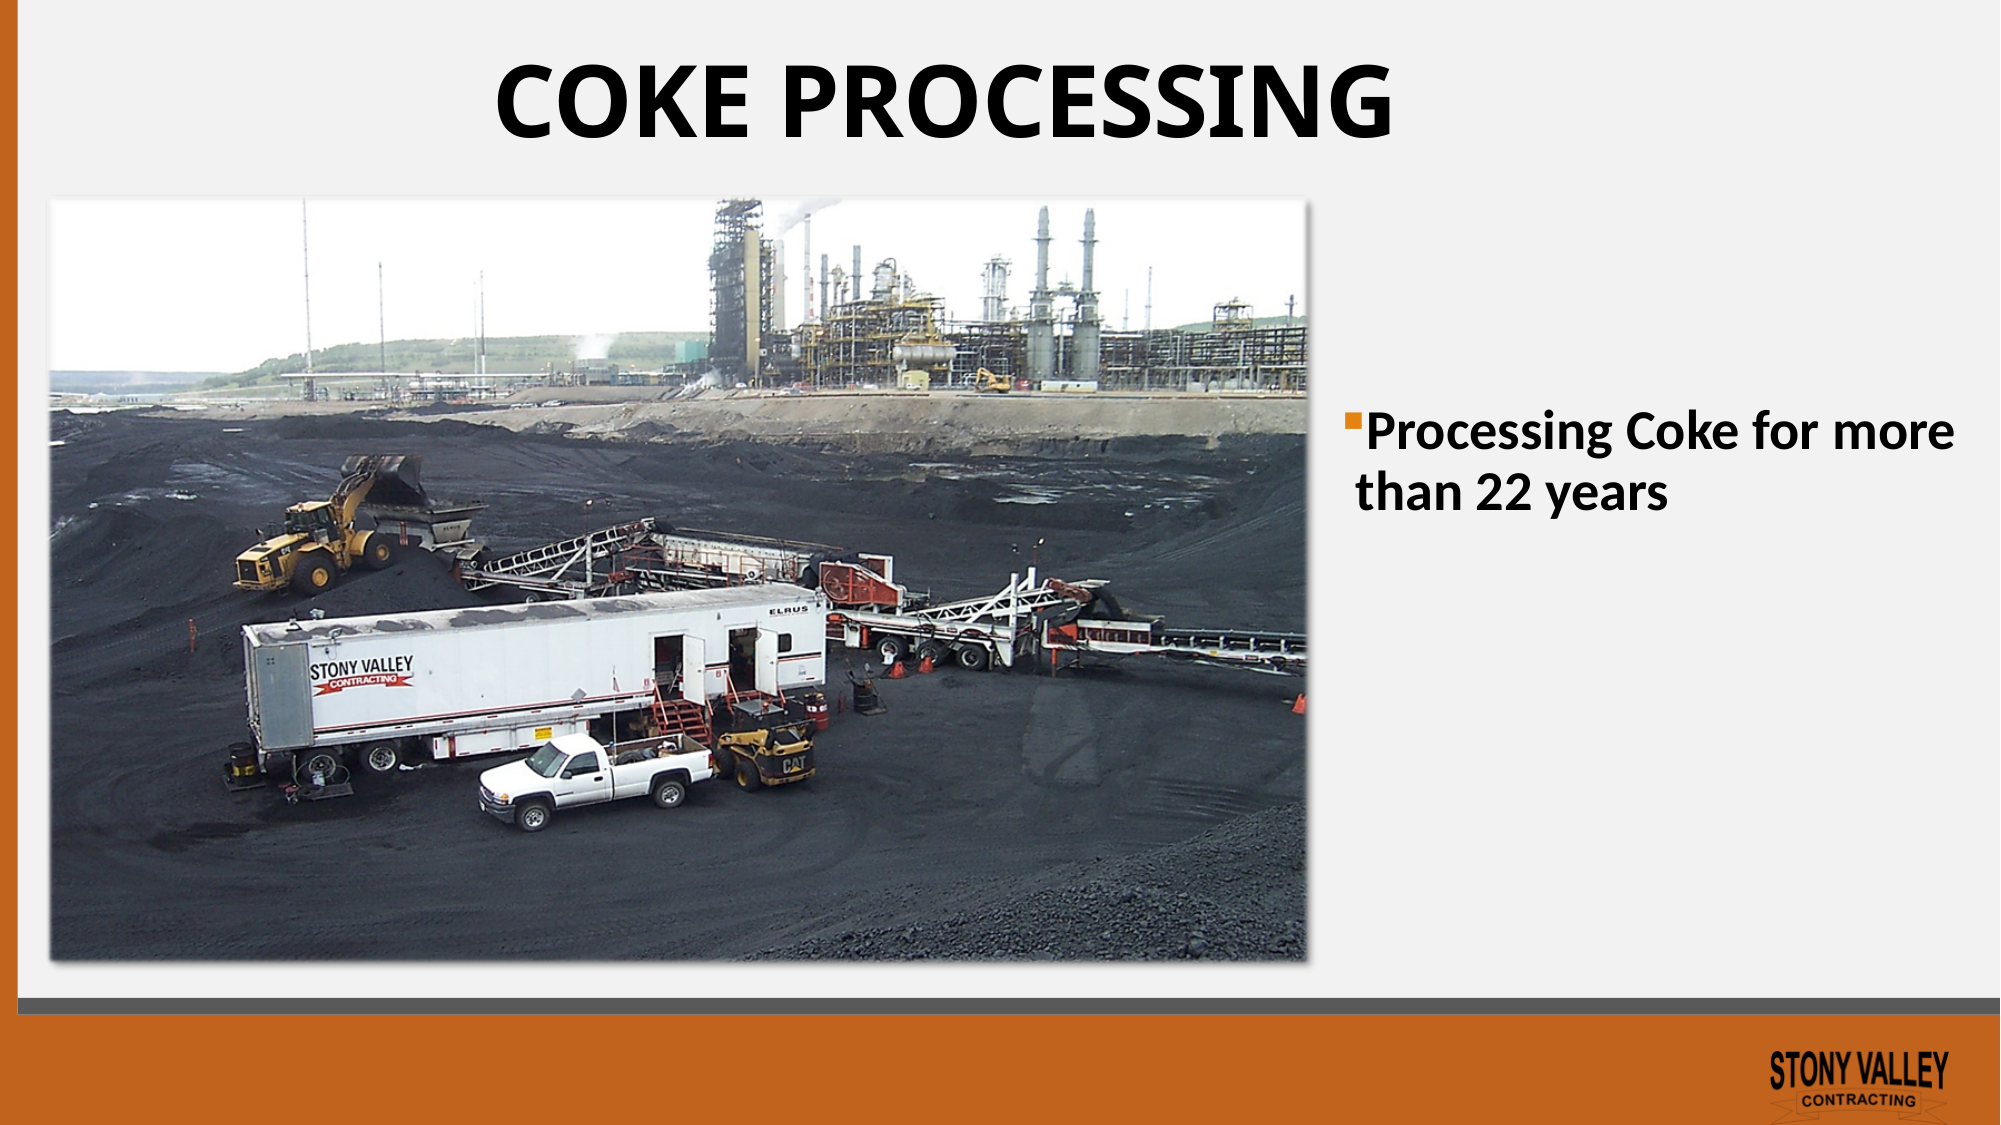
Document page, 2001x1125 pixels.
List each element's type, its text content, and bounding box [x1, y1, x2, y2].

list Processing Coke for more than 22 years [1335, 393, 2000, 657]
picture [1770, 1051, 1950, 1125]
picture [39, 189, 1327, 981]
title COKE PROCESSING [120, 18, 1771, 166]
